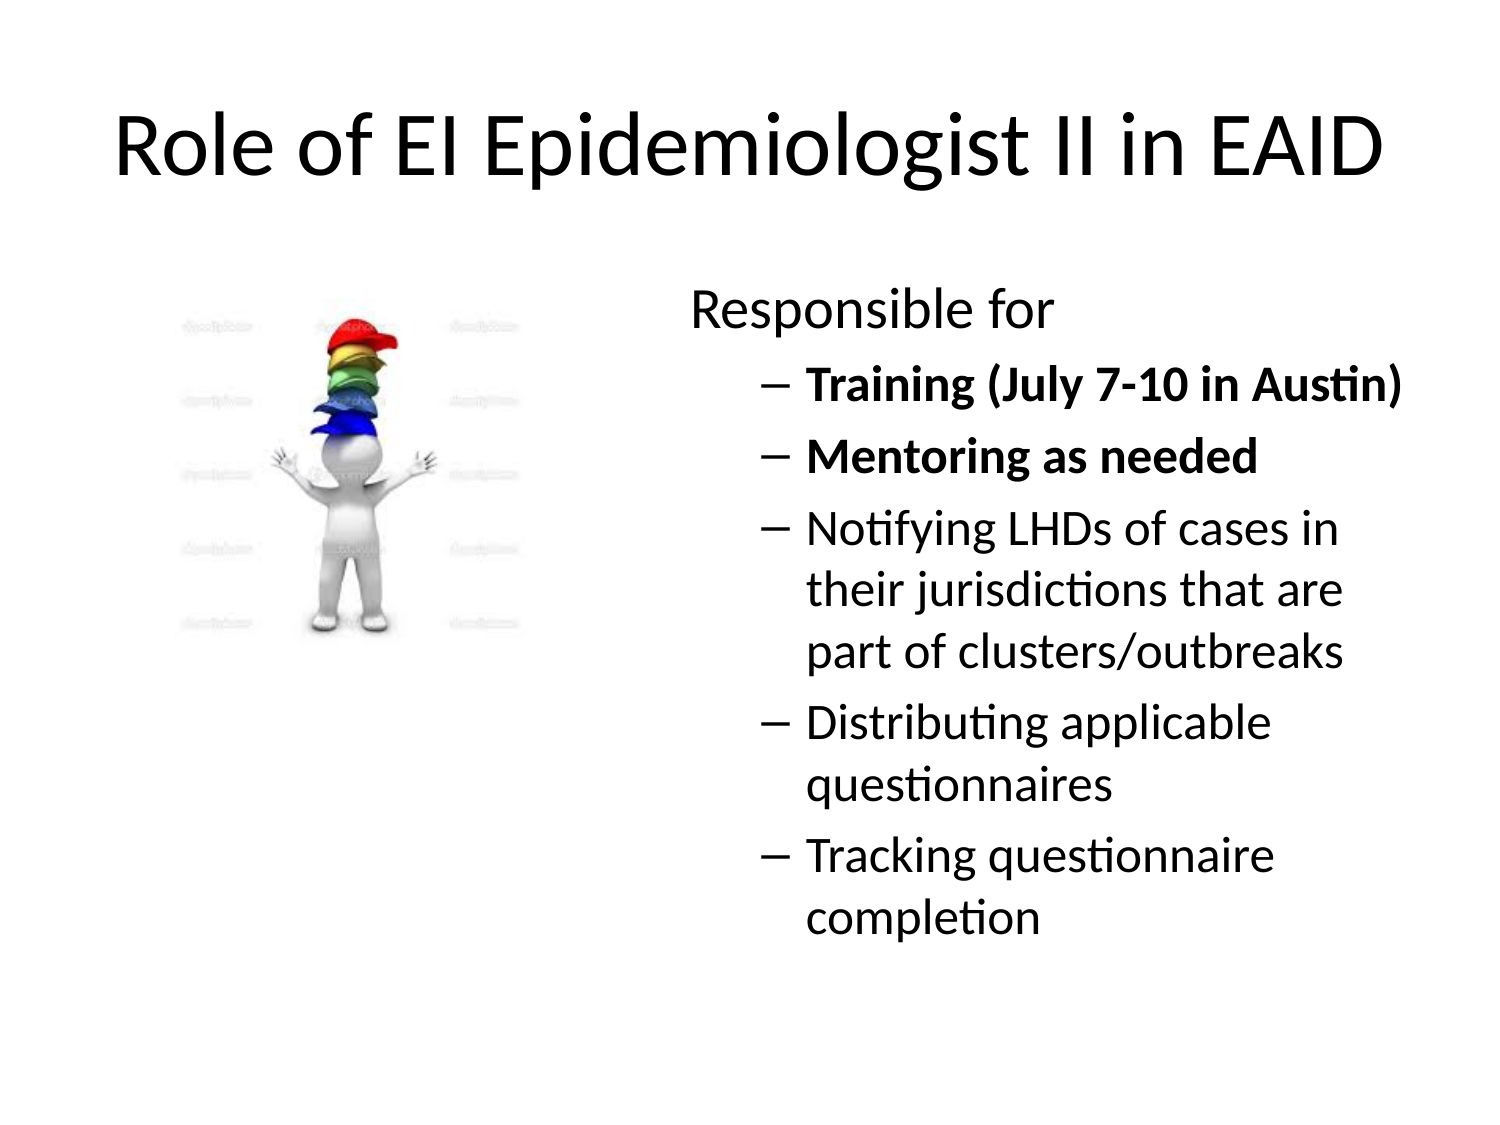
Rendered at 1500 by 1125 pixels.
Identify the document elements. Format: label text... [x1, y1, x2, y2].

list Responsible for Training (July 7-10 in Austin) Mentoring as needed Notifying LHDs of cases in their jurisdictions that are part of clusters/outbreaks Distributing applicable questionnaires Tracking questionnaire completion [675, 262, 1425, 1005]
picture [174, 299, 527, 652]
title Role of EI Epidemiologist II in EAID [75, 45, 1425, 233]
